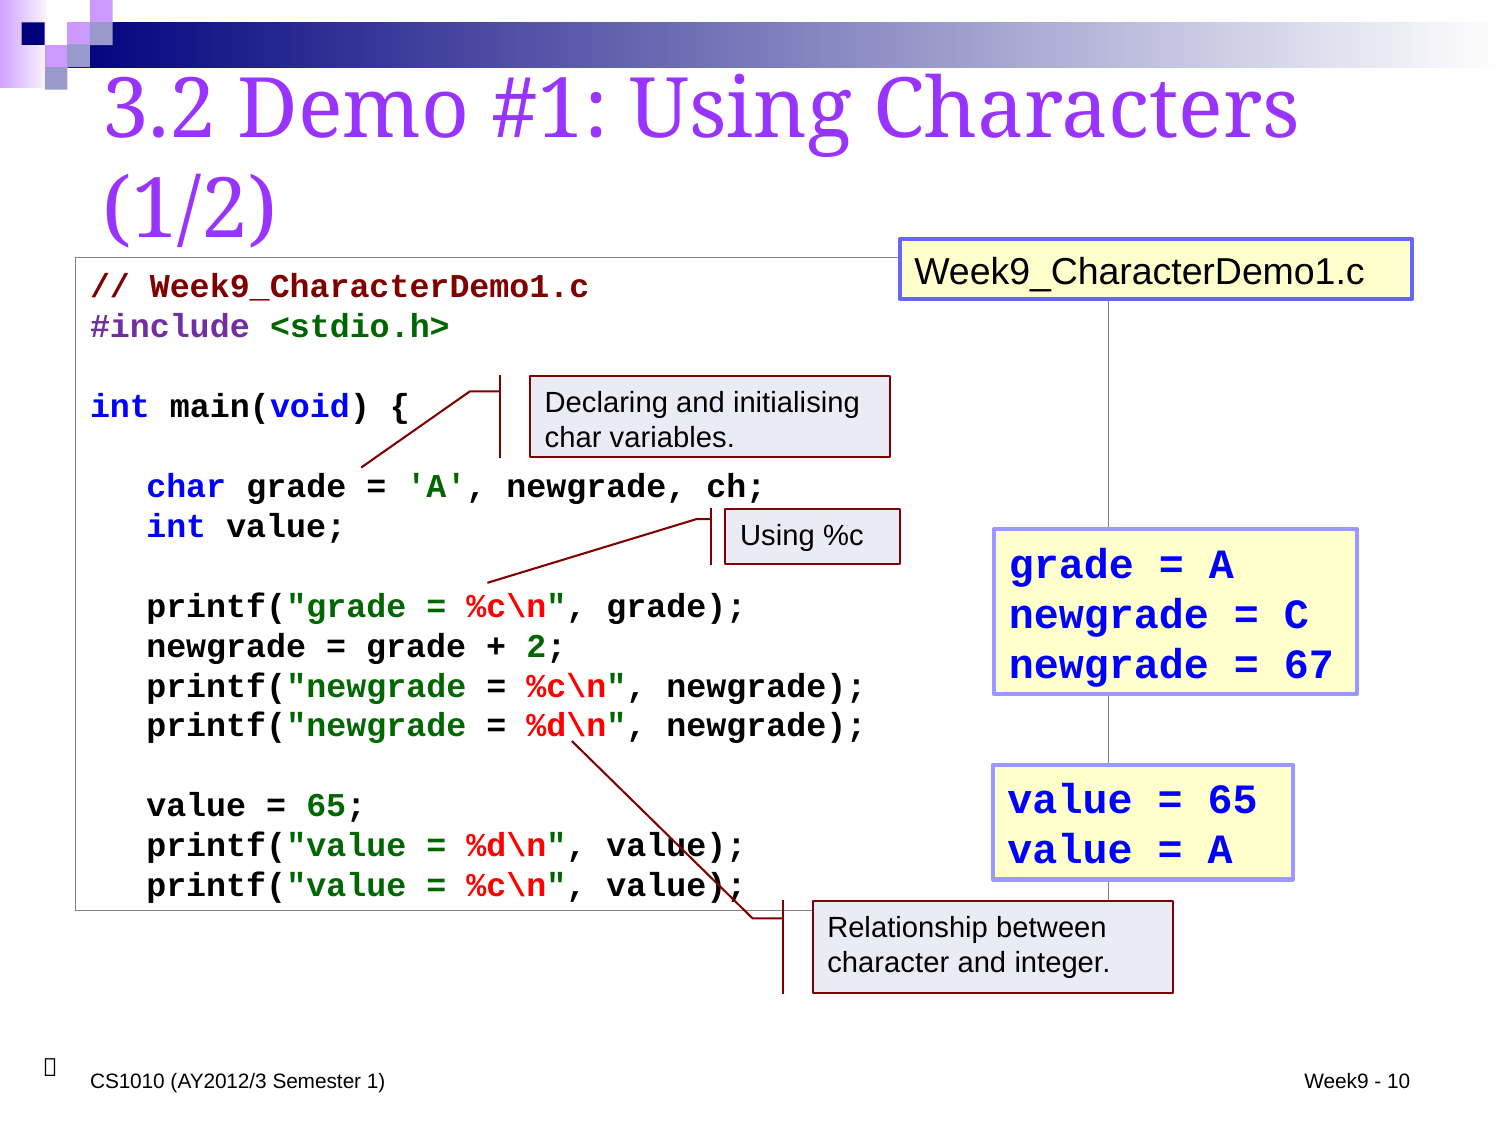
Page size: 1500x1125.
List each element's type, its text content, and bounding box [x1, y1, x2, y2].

slide_number Week9 - 10 [1074, 1025, 1425, 1100]
text_box Relationship between character and integer. [812, 945, 1173, 993]
footer CS1010 (AY2012/3 Semester 1) [75, 1025, 550, 1100]
title 3.2 Demo #1: Using Characters (1/2) [87, 74, 1426, 235]
text_box  [24, 1050, 75, 1083]
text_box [74, 239, 1413, 938]
